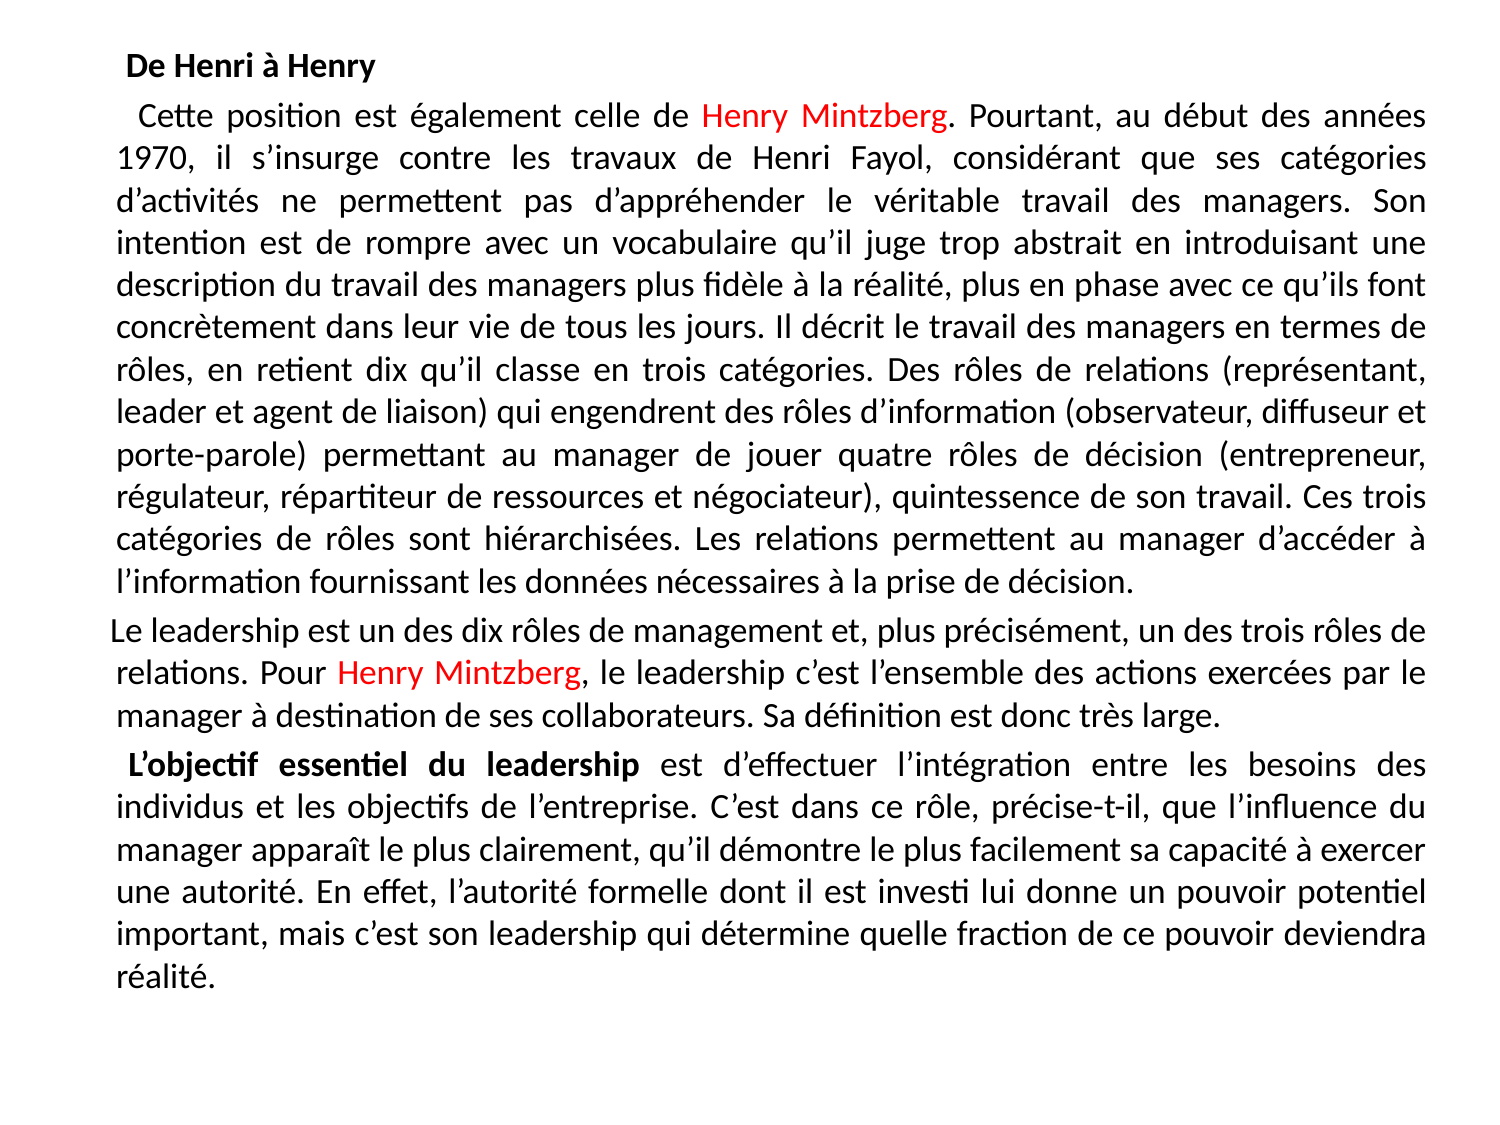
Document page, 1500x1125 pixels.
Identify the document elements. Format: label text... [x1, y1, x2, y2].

list De Henri à Henry Cette position est également celle de Henry Mintzberg. Pourtant, au début des années 1970, il s’insurge contre les travaux de Henri Fayol, considérant que ses catégories d’activités ne permettent pas d’appréhender le véritable travail des managers. Son intention est de rompre avec un vocabulaire qu’il juge trop abstrait en introduisant une description du travail des managers plus fidèle à la réalité, plus en phase avec ce qu’ils font concrètement dans leur vie de tous les jours. Il décrit le travail des managers en termes de rôles, en retient dix qu’il classe en trois catégories. Des rôles de relations (représentant, leader et agent de liaison) qui engendrent des rôles d’information (observateur, diffuseur et porte-parole) permettant au manager de jouer quatre rôles de décision (entrepreneur, régulateur, répartiteur de ressources et négociateur), quintessence de son travail. Ces trois catégories de rôles sont hiérarchisées. Les relations permettent au manager d’accéder à l’information fournissant les données nécessaires à la prise de décision. Le leadership est un des dix rôles de management et, plus précisément, un des trois rôles de relations. Pour Henry Mintzberg, le leadership c’est l’ensemble des actions exercées par le manager à destination de ses collaborateurs. Sa définition est donc très large. L’objectif essentiel du leadership est d’effectuer l’intégration entre les besoins des individus et les objectifs de l’entreprise. C’est dans ce rôle, précise-t-il, que l’influence du manager apparaît le plus clairement, qu’il démontre le plus facilement sa capacité à exercer une autorité. En effet, l’autorité formelle dont il est investi lui donne un pouvoir potentiel important, mais c’est son leadership qui détermine quelle fraction de ce pouvoir deviendra réalité. [46, 35, 1442, 1055]
